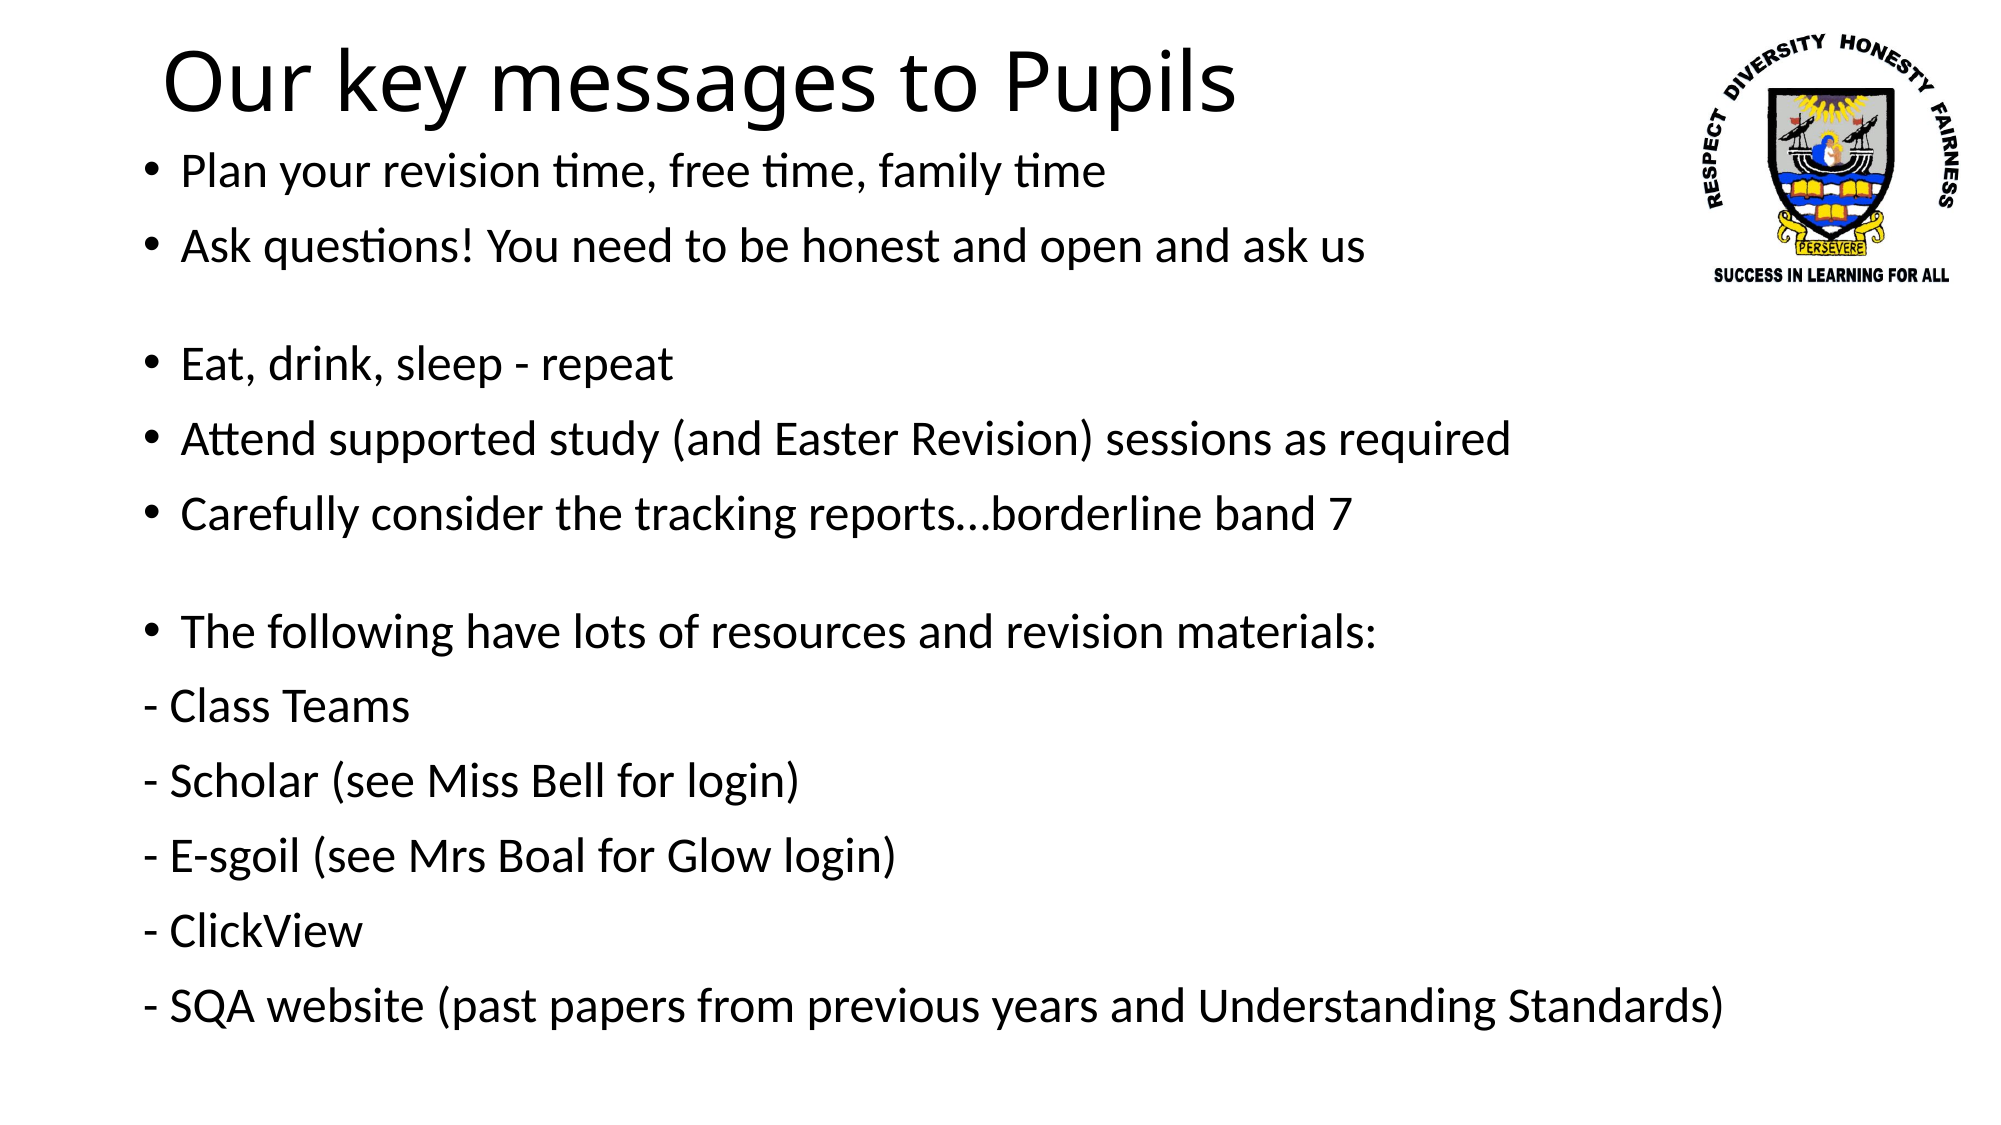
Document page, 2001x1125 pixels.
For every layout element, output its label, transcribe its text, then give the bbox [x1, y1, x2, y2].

title Our key messages to Pupils [146, 31, 1701, 136]
list Plan your revision time, free time, family time Ask questions! You need to be honest and open and ask us Eat, drink, sleep - repeat Attend supported study (and Easter Revision) sessions as required Carefully consider the tracking reports…borderline band 7 The following have lots of resources and revision materials: - Class Teams - Scholar (see Miss Bell for login) - E-sgoil (see Mrs Boal for Glow login) - ClickView - SQA website (past papers from previous years and Understanding Standards) [128, 136, 1854, 1064]
picture [1701, 31, 1961, 286]
